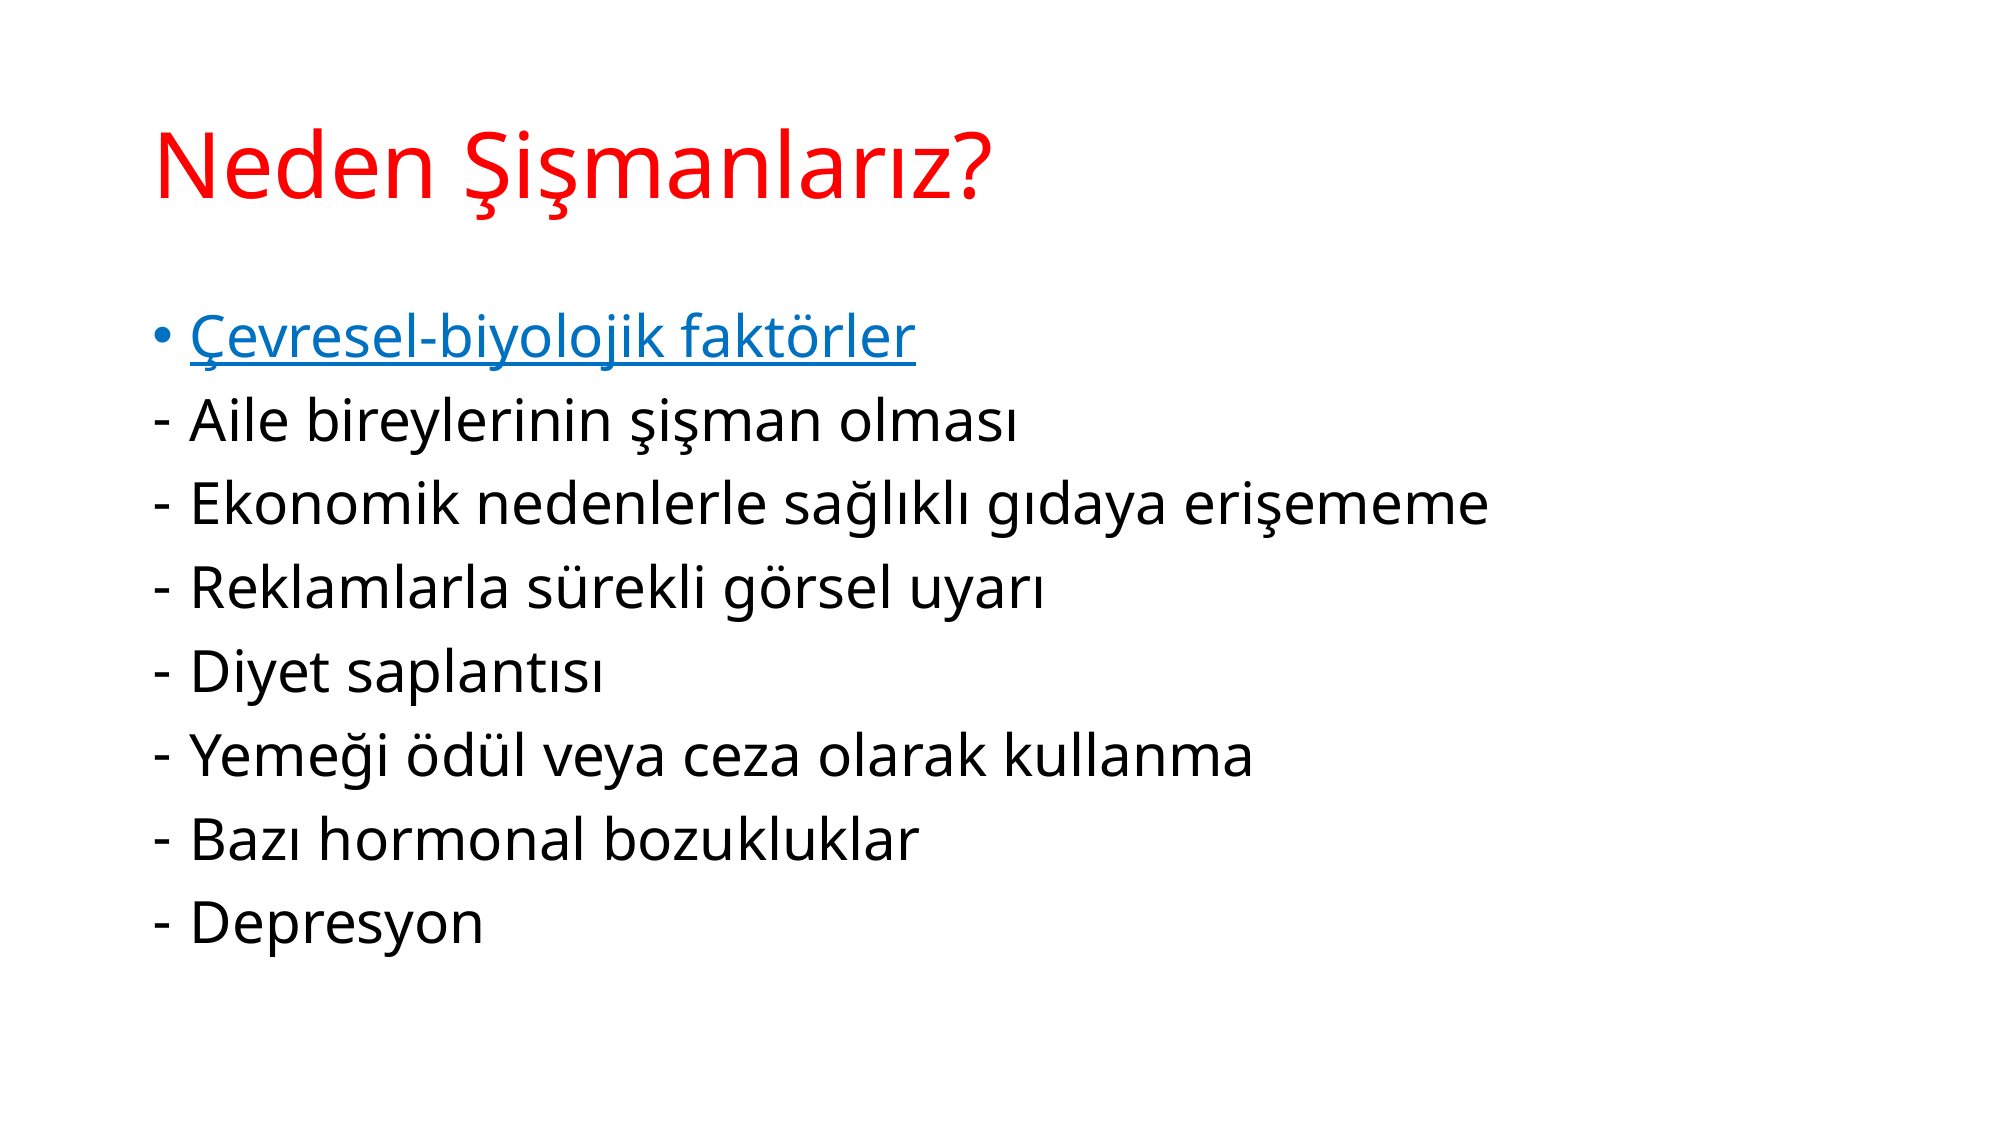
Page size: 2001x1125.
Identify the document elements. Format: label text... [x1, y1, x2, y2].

list Çevresel-biyolojik faktörler Aile bireylerinin şişman olması Ekonomik nedenlerle sağlıklı gıdaya erişememe Reklamlarla sürekli görsel uyarı Diyet saplantısı Yemeği ödül veya ceza olarak kullanma Bazı hormonal bozukluklar Depresyon [137, 299, 1863, 1014]
title Neden Şişmanlarız? [137, 59, 1863, 278]
